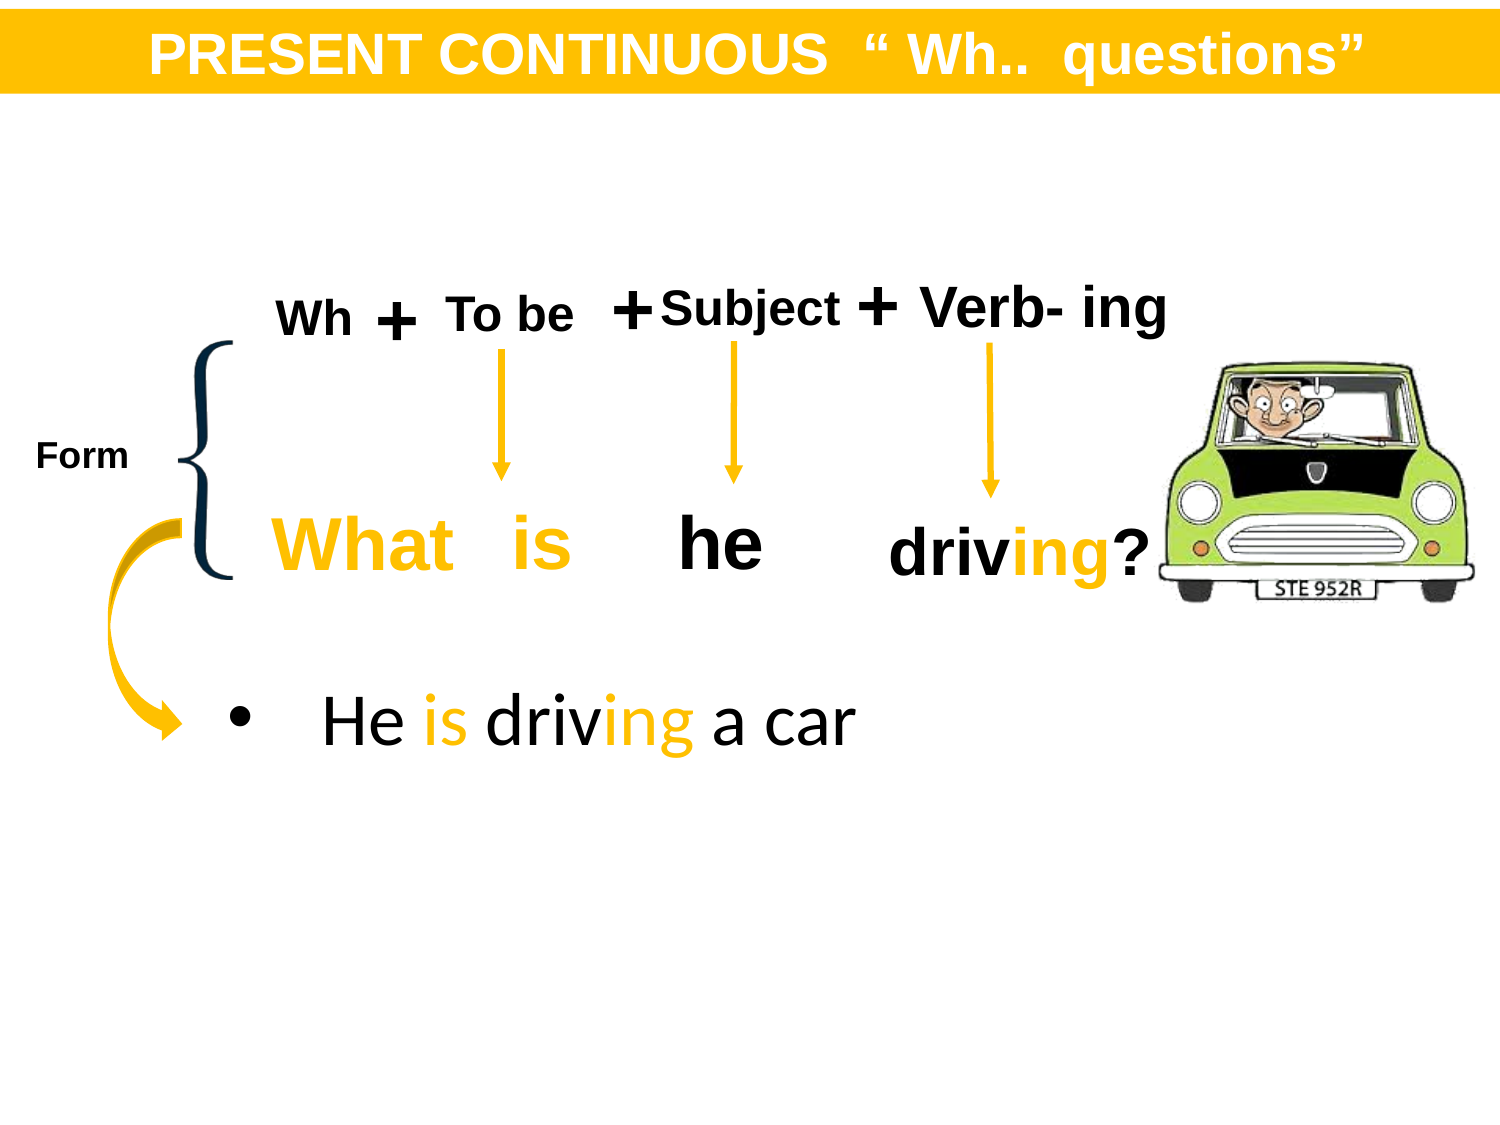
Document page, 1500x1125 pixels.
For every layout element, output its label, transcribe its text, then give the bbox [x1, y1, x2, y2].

text_box + [360, 263, 434, 369]
text_box He is driving a car [212, 663, 873, 768]
picture [170, 340, 245, 580]
text_box What [257, 488, 470, 594]
text_box + [596, 252, 670, 358]
text_box [107, 519, 183, 741]
text_box + [841, 249, 915, 354]
picture [1099, 340, 1500, 624]
text_box Subject [670, 268, 841, 344]
text_box Verb- ing [904, 261, 1184, 346]
text_box is he [496, 486, 801, 592]
text_box Wh [246, 278, 360, 354]
text_box driving? [874, 501, 1099, 596]
text_box PRESENT CONTINUOUS “ Wh.. questions” [0, 8, 1500, 94]
text_box Form [20, 423, 145, 484]
text_box To be [434, 274, 590, 350]
